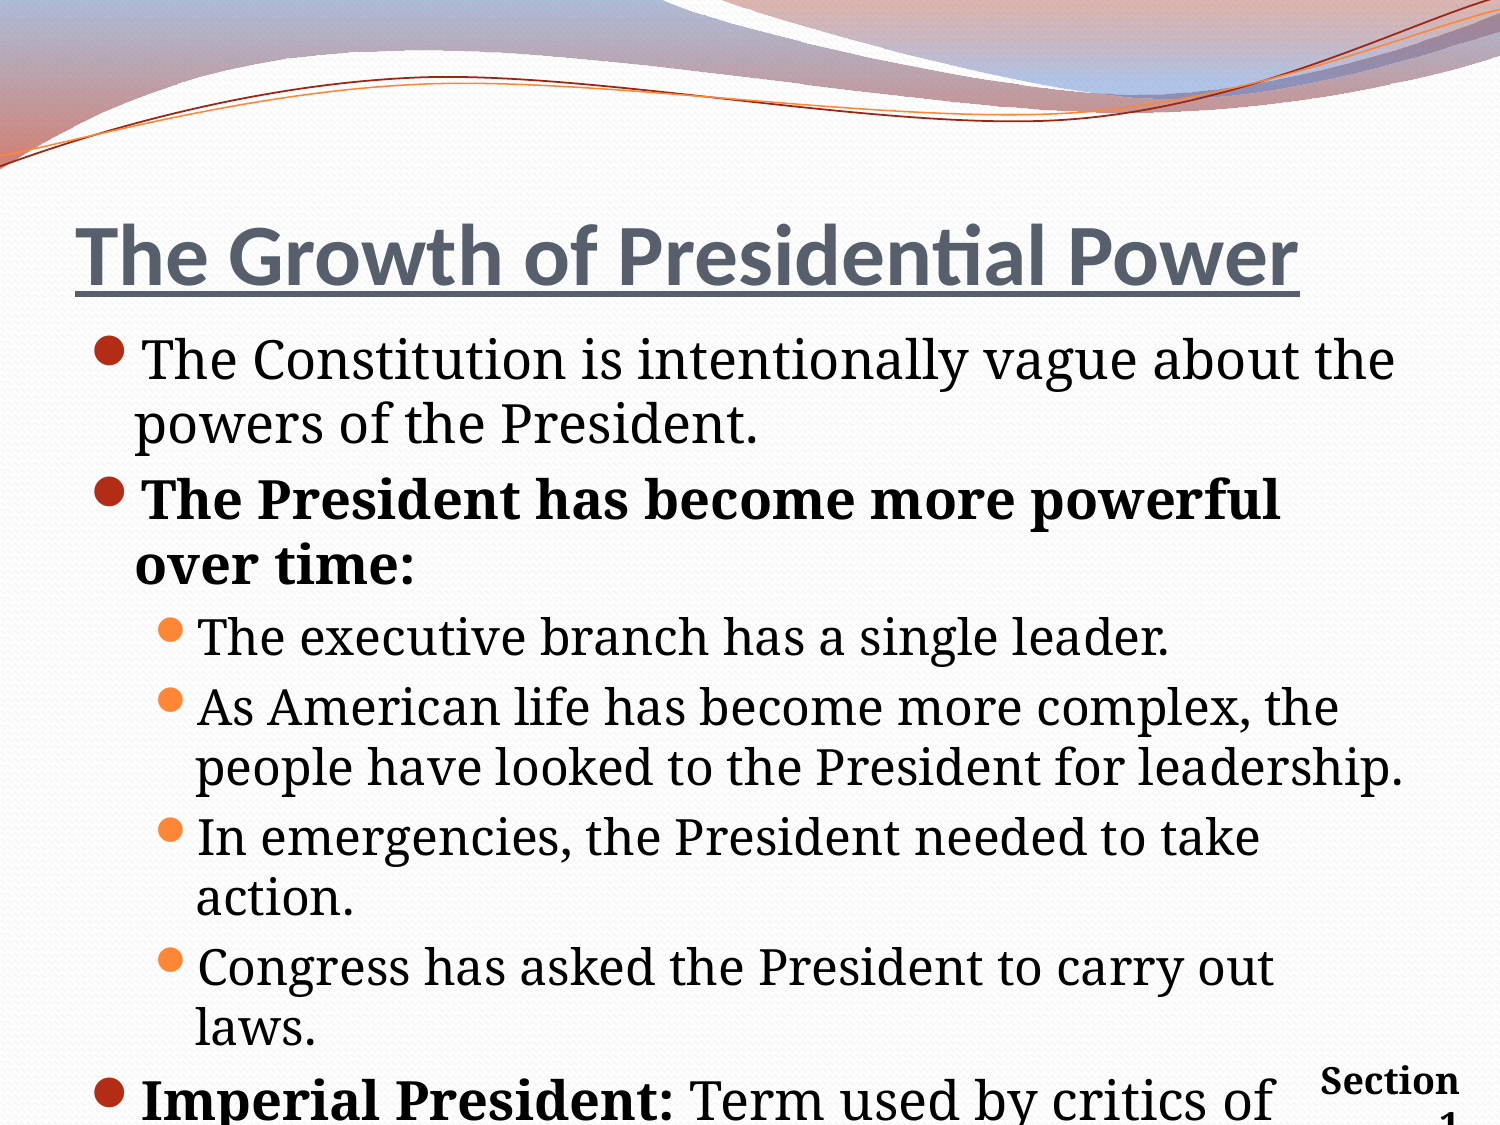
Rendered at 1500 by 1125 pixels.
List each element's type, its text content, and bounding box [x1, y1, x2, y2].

title The Growth of Presidential Power [74, 115, 1426, 304]
text_box Section 1 [1287, 1049, 1475, 1125]
list The Constitution is intentionally vague about the powers of the President. The President has become more powerful over time: The executive branch has a single leader. As American life has become more complex, the people have looked to the President for leadership. In emergencies, the President needed to take action. Congress has asked the President to carry out laws. Imperial President: Term used by critics of strong presidential power [74, 317, 1426, 1038]
